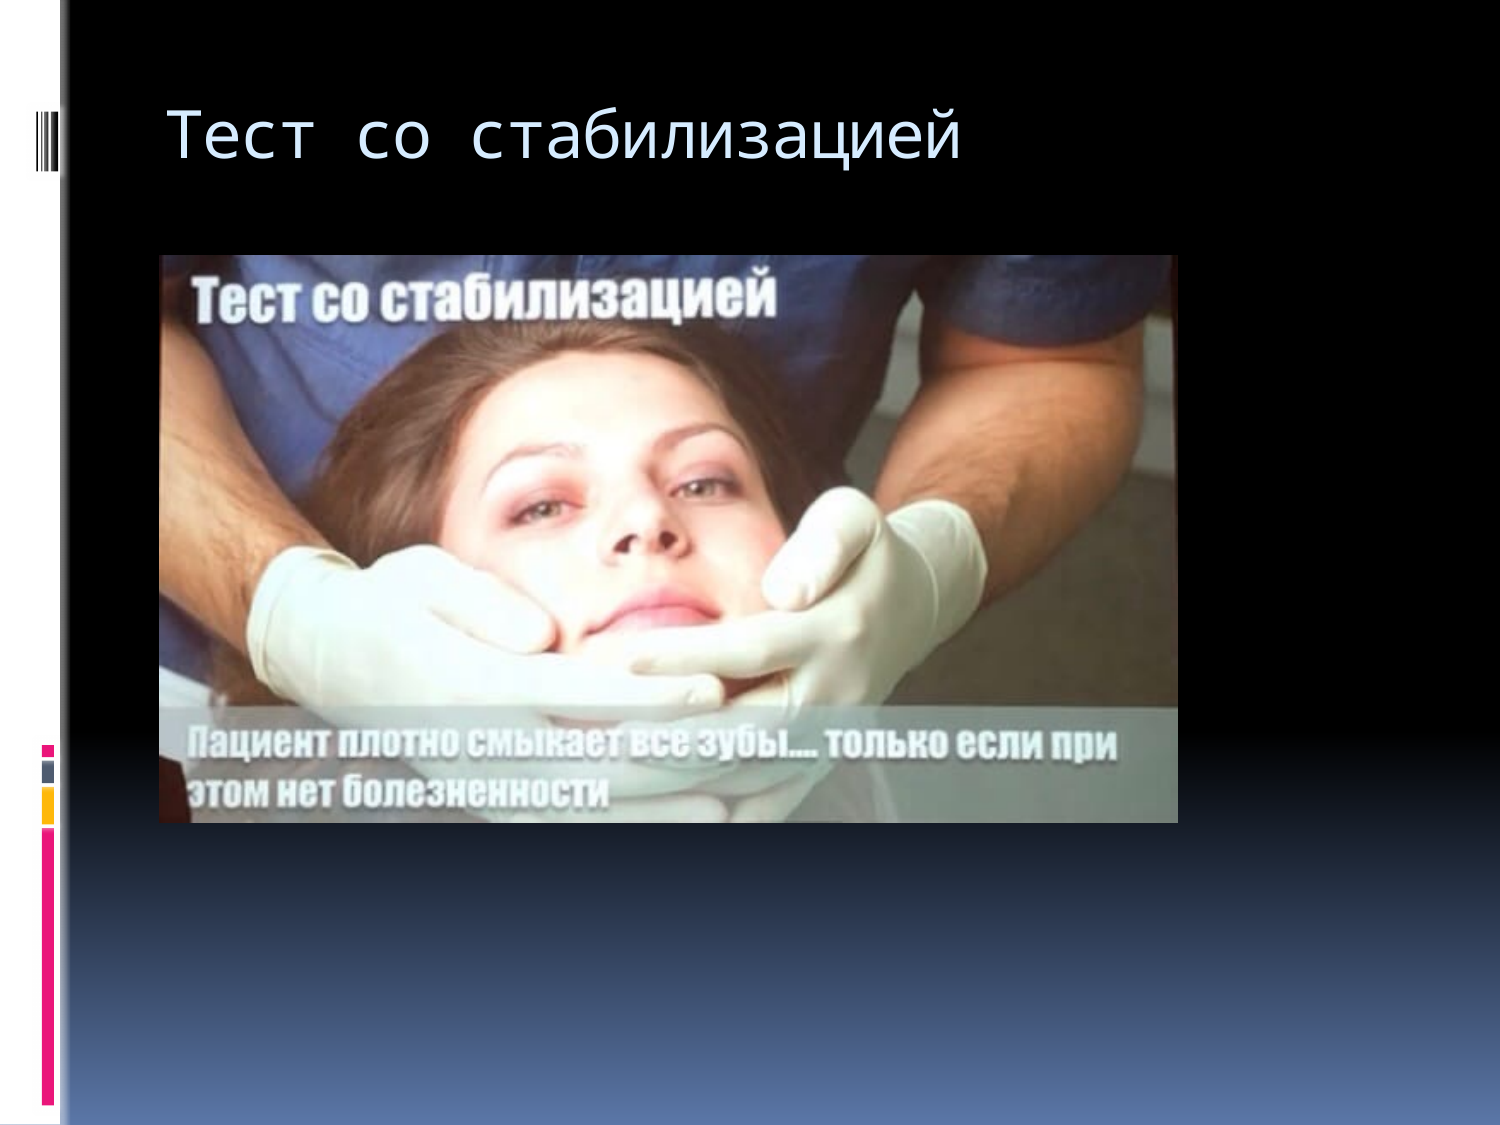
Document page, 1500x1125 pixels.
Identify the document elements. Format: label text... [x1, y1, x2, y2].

title Тест со стабилизацией [150, 83, 1425, 234]
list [158, 254, 1178, 823]
